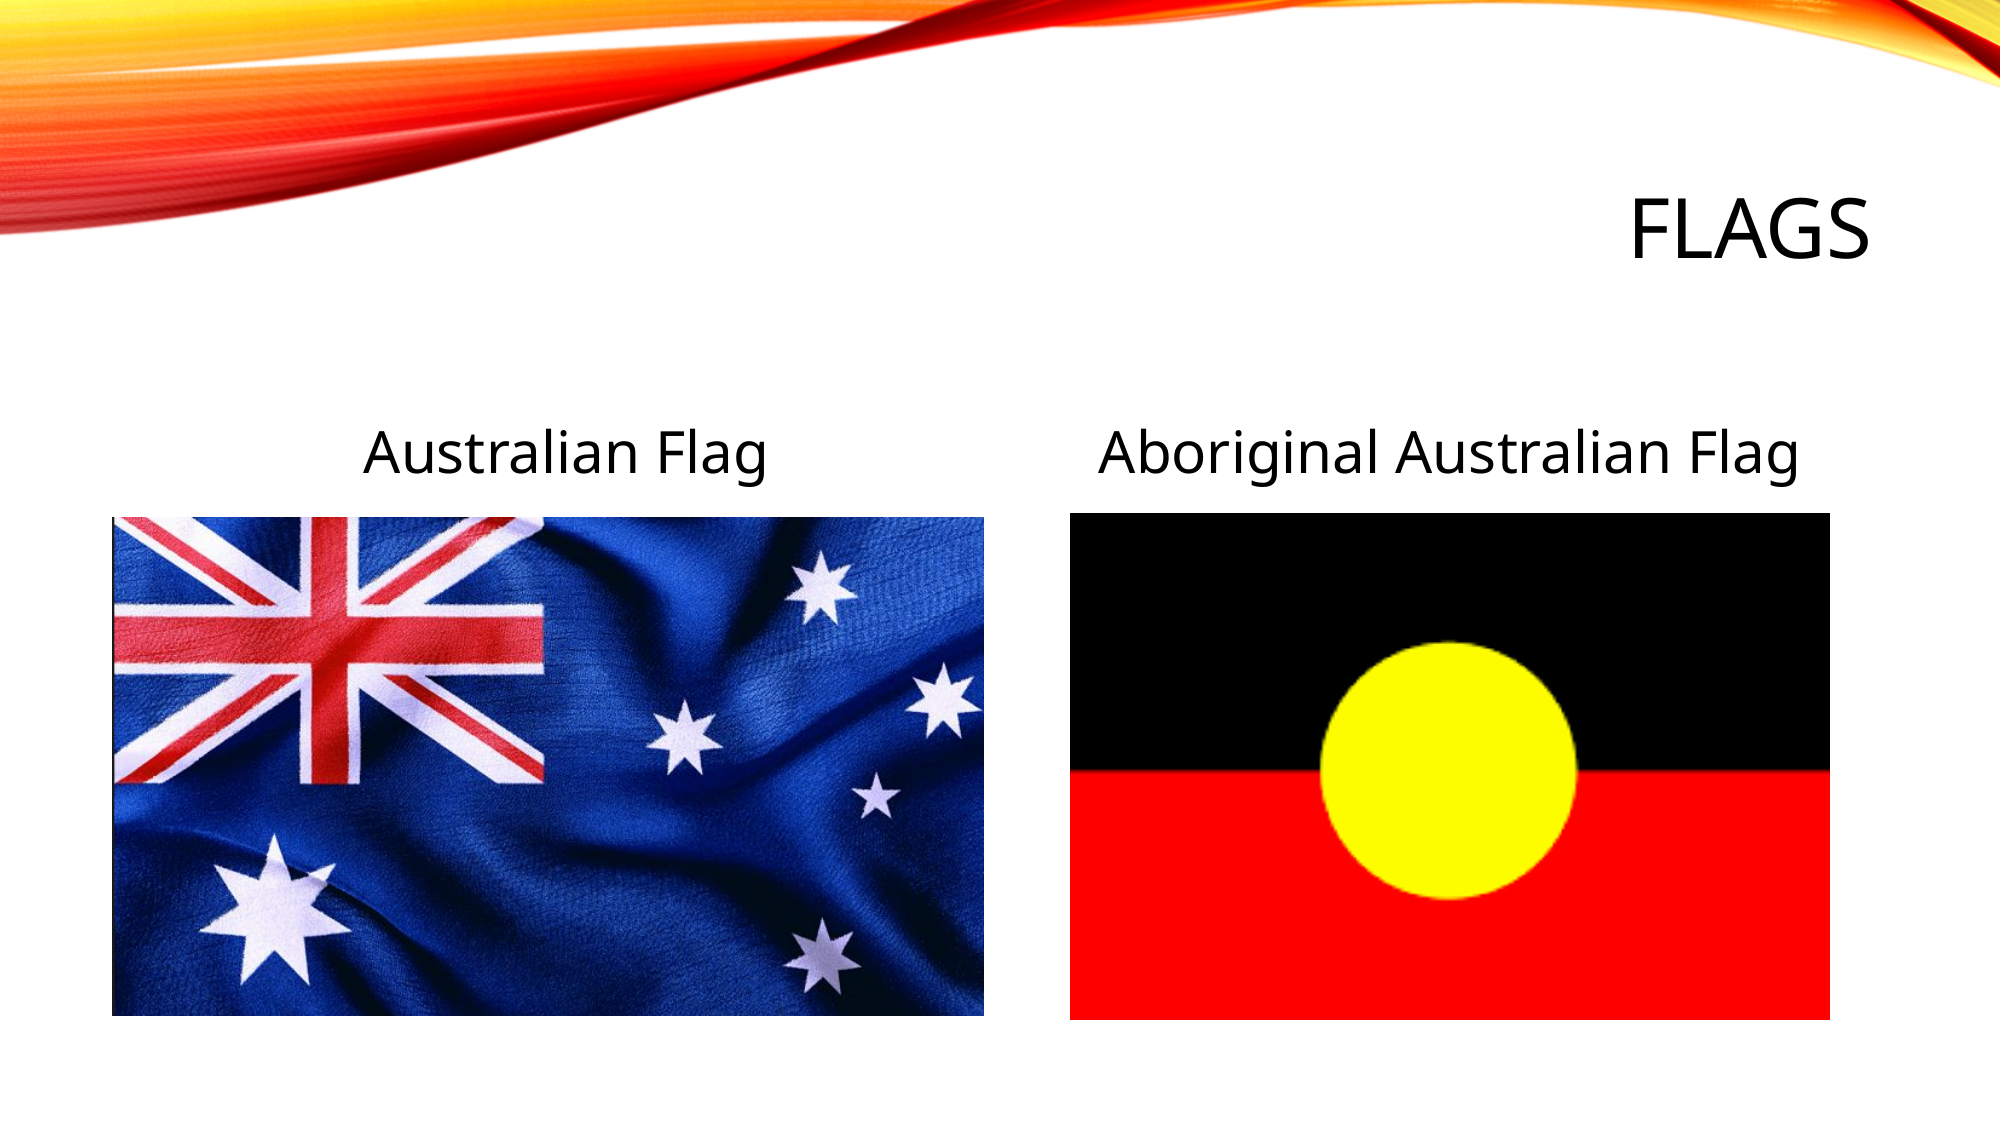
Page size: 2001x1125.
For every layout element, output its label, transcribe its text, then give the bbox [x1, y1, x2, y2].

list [112, 517, 985, 1017]
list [1069, 513, 1831, 1021]
list Australian Flag [150, 358, 984, 494]
picture [0, 0, 2000, 237]
title Flags [474, 125, 1888, 338]
list Aboriginal Australian Flag [1032, 398, 1868, 494]
